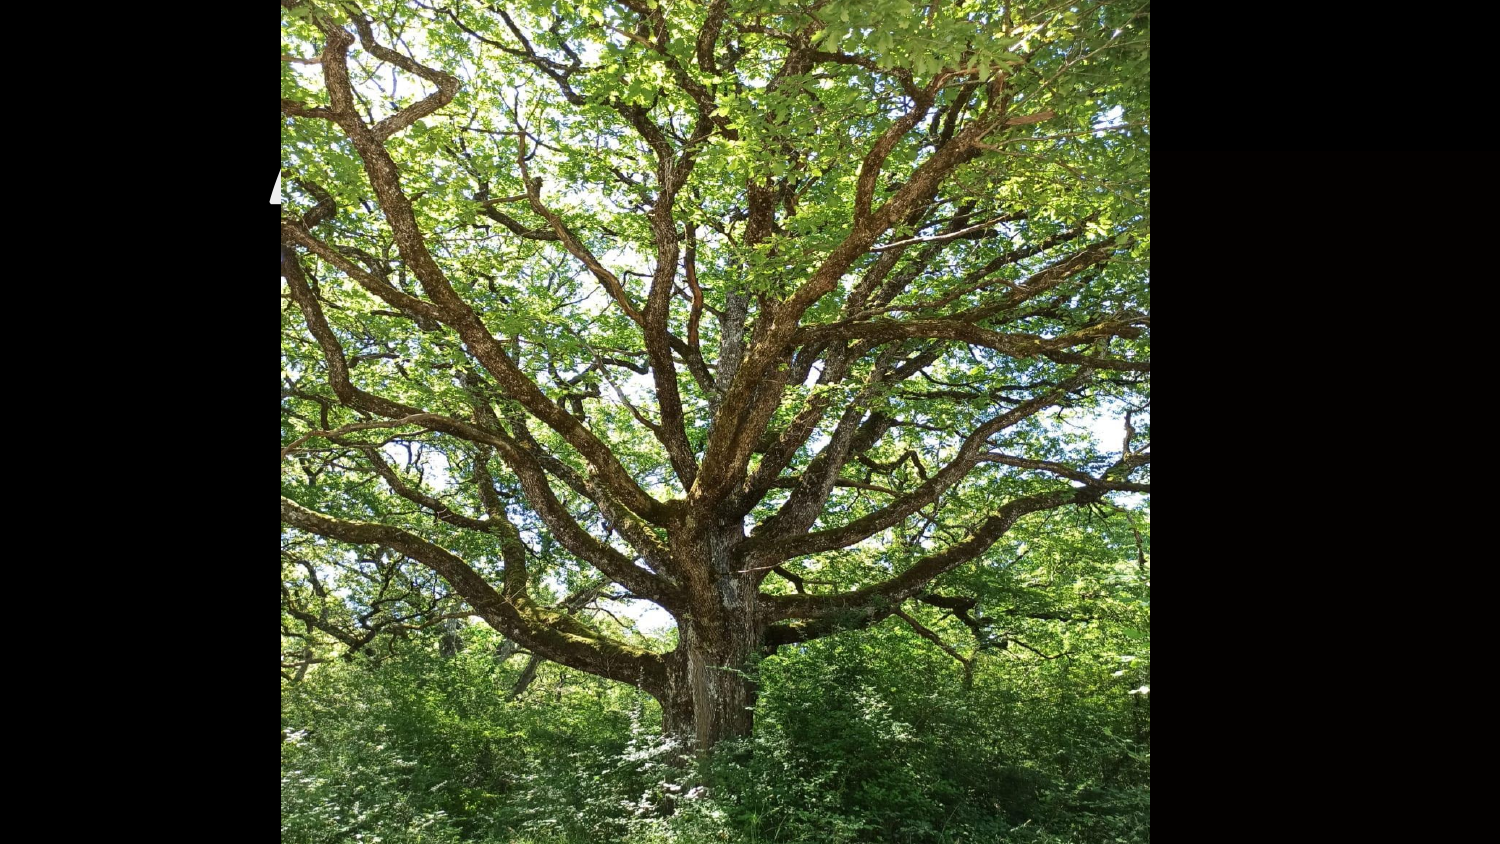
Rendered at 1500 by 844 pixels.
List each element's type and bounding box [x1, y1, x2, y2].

picture [281, 0, 1150, 844]
